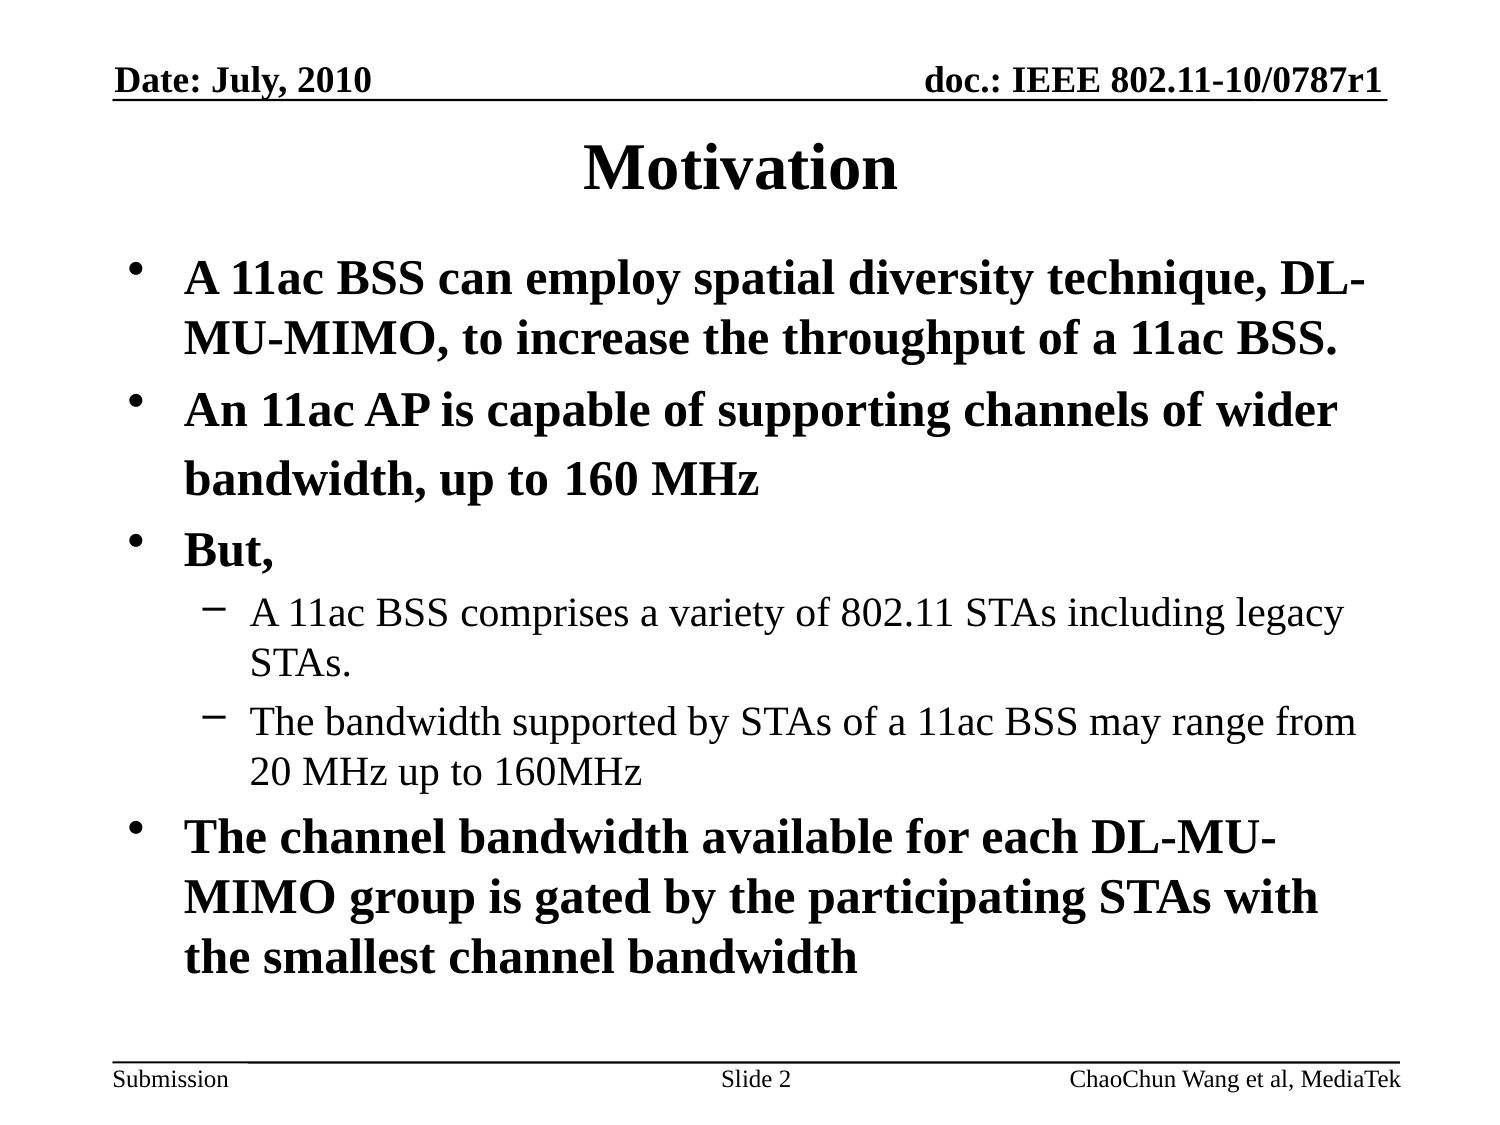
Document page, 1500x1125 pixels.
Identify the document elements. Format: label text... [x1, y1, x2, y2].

title Motivation [112, 74, 1388, 237]
list A 11ac BSS can employ spatial diversity technique, DL-MU-MIMO, to increase the throughput of a 11ac BSS. An 11ac AP is capable of supporting channels of wider bandwidth, up to 160 MHz But, A 11ac BSS comprises a variety of 802.11 STAs including legacy STAs. The bandwidth supported by STAs of a 11ac BSS may range from 20 MHz up to 160MHz The channel bandwidth available for each DL-MU-MIMO group is gated by the participating STAs with the smallest channel bandwidth [112, 237, 1388, 1051]
slide_number Slide 2 [712, 1062, 800, 1093]
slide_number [114, 54, 375, 100]
footer ChaoChun Wang et al, MediaTek [1064, 1062, 1402, 1093]
